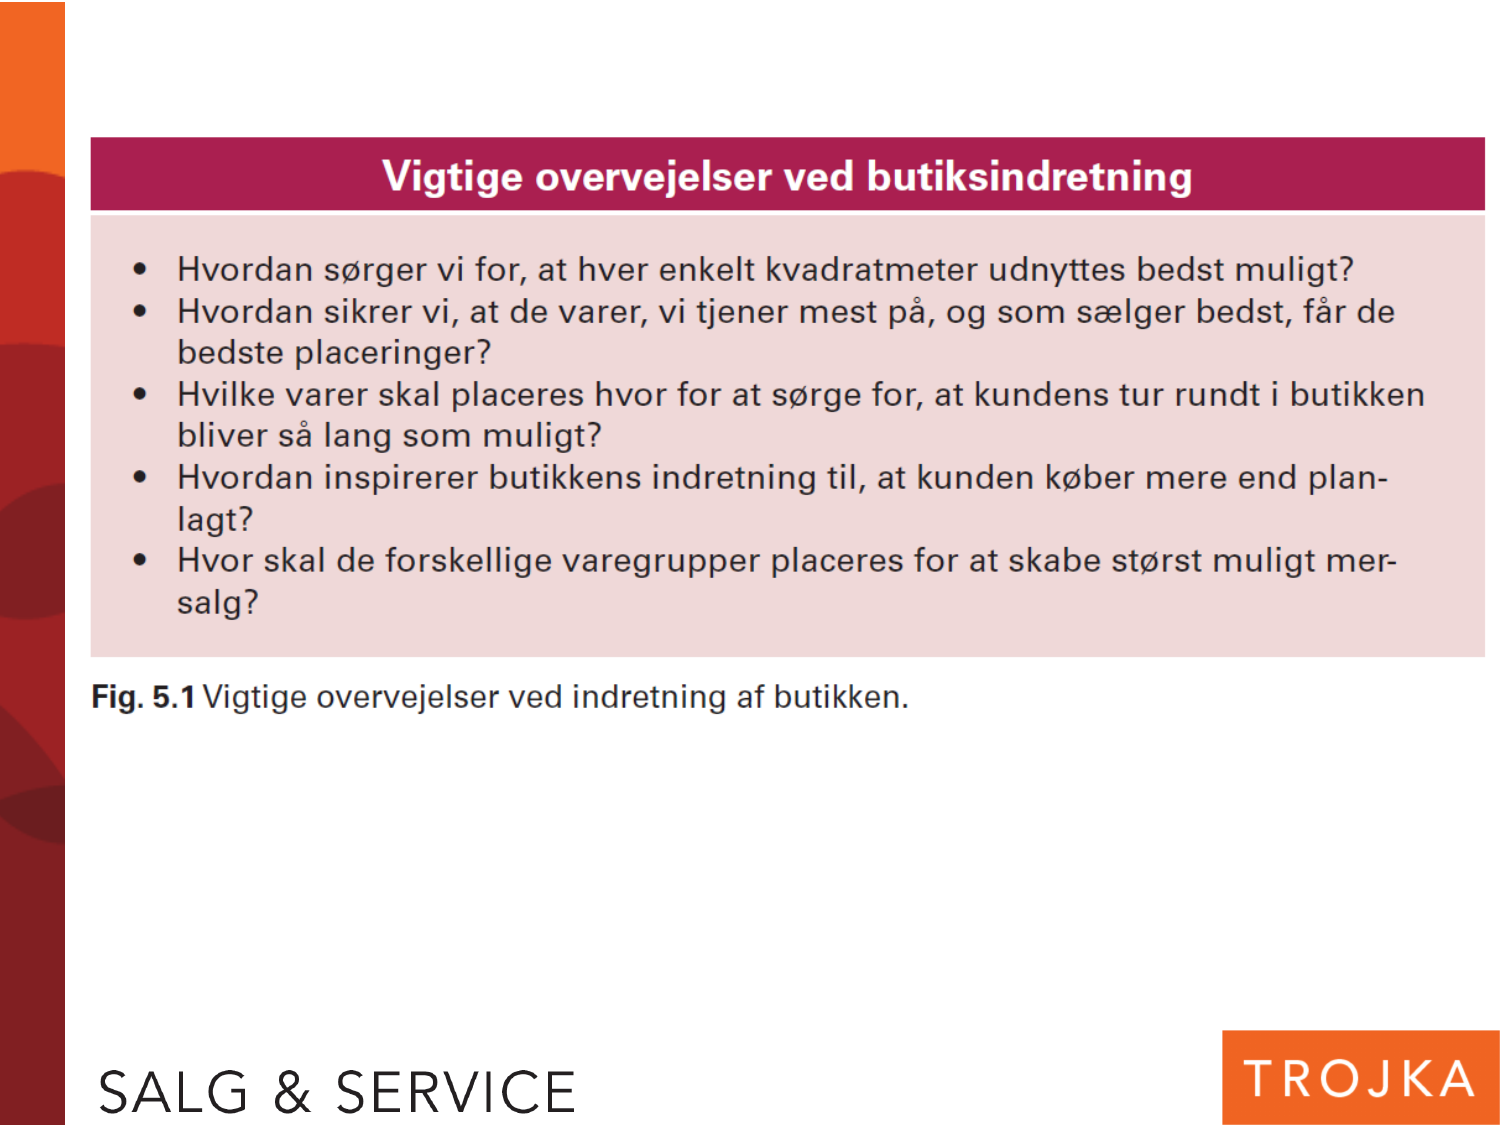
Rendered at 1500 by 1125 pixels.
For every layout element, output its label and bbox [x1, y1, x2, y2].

picture [76, 125, 1500, 725]
picture [89, 1061, 586, 1125]
picture [0, 2, 65, 1125]
picture [1223, 1031, 1499, 1124]
